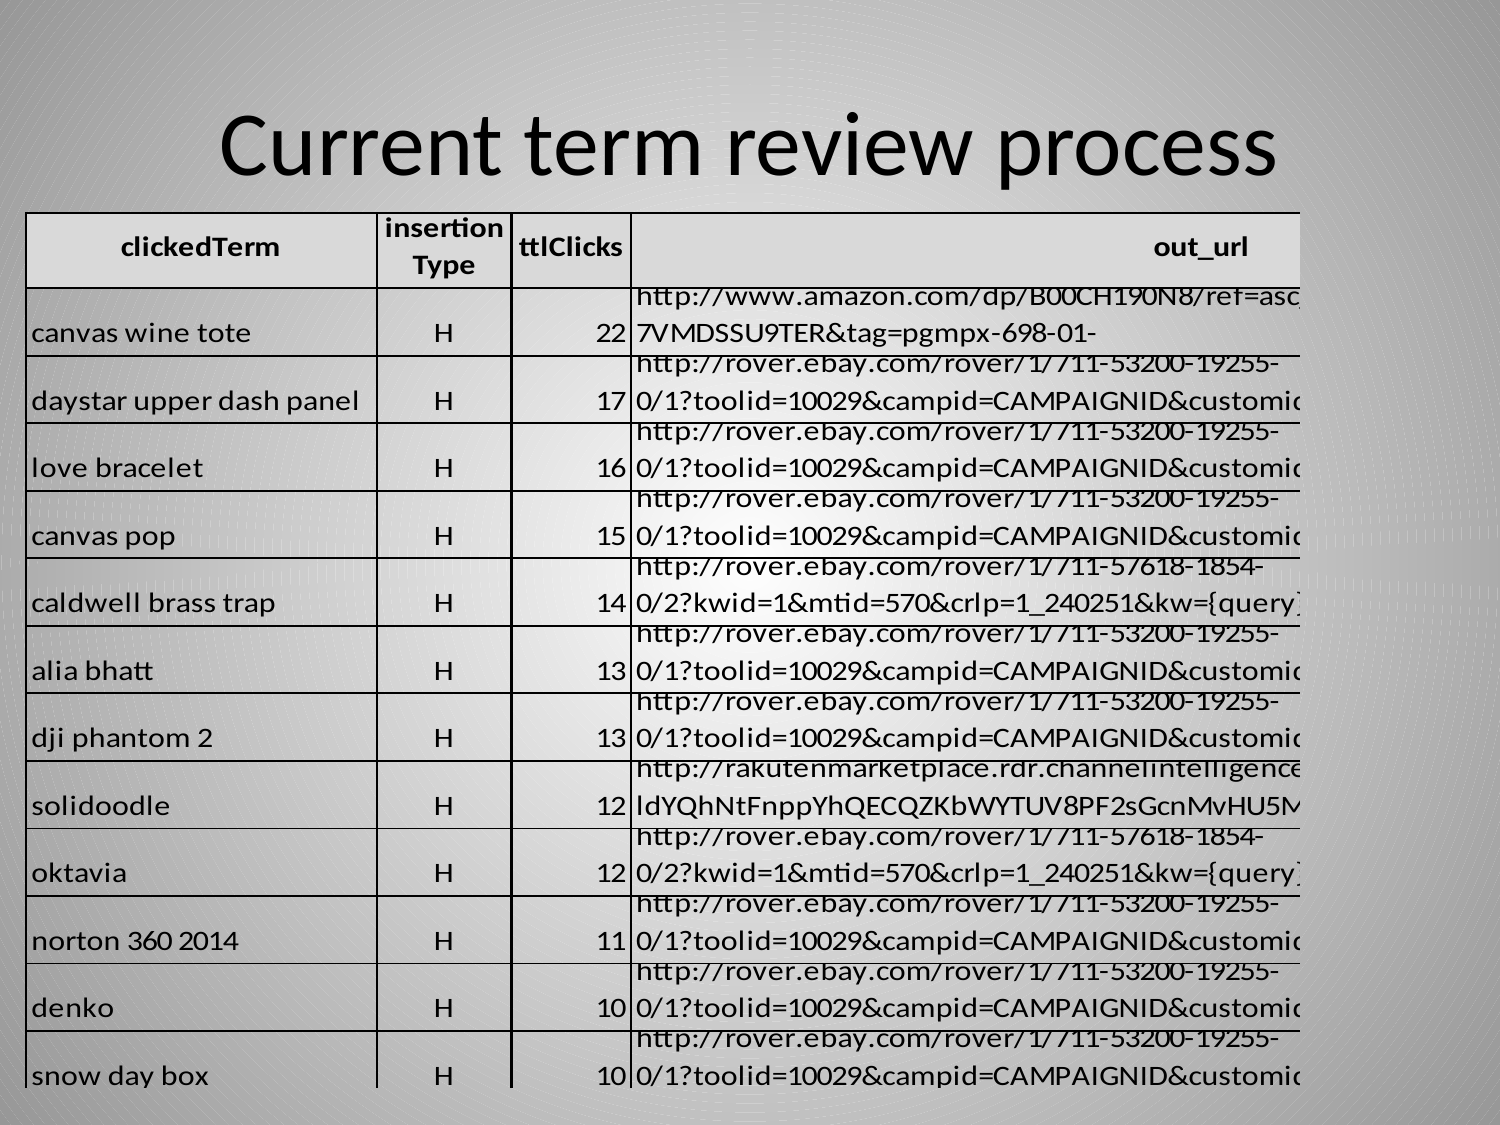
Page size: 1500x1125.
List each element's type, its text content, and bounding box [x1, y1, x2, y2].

title Current term review process [75, 45, 1425, 233]
picture [24, 212, 1301, 1088]
